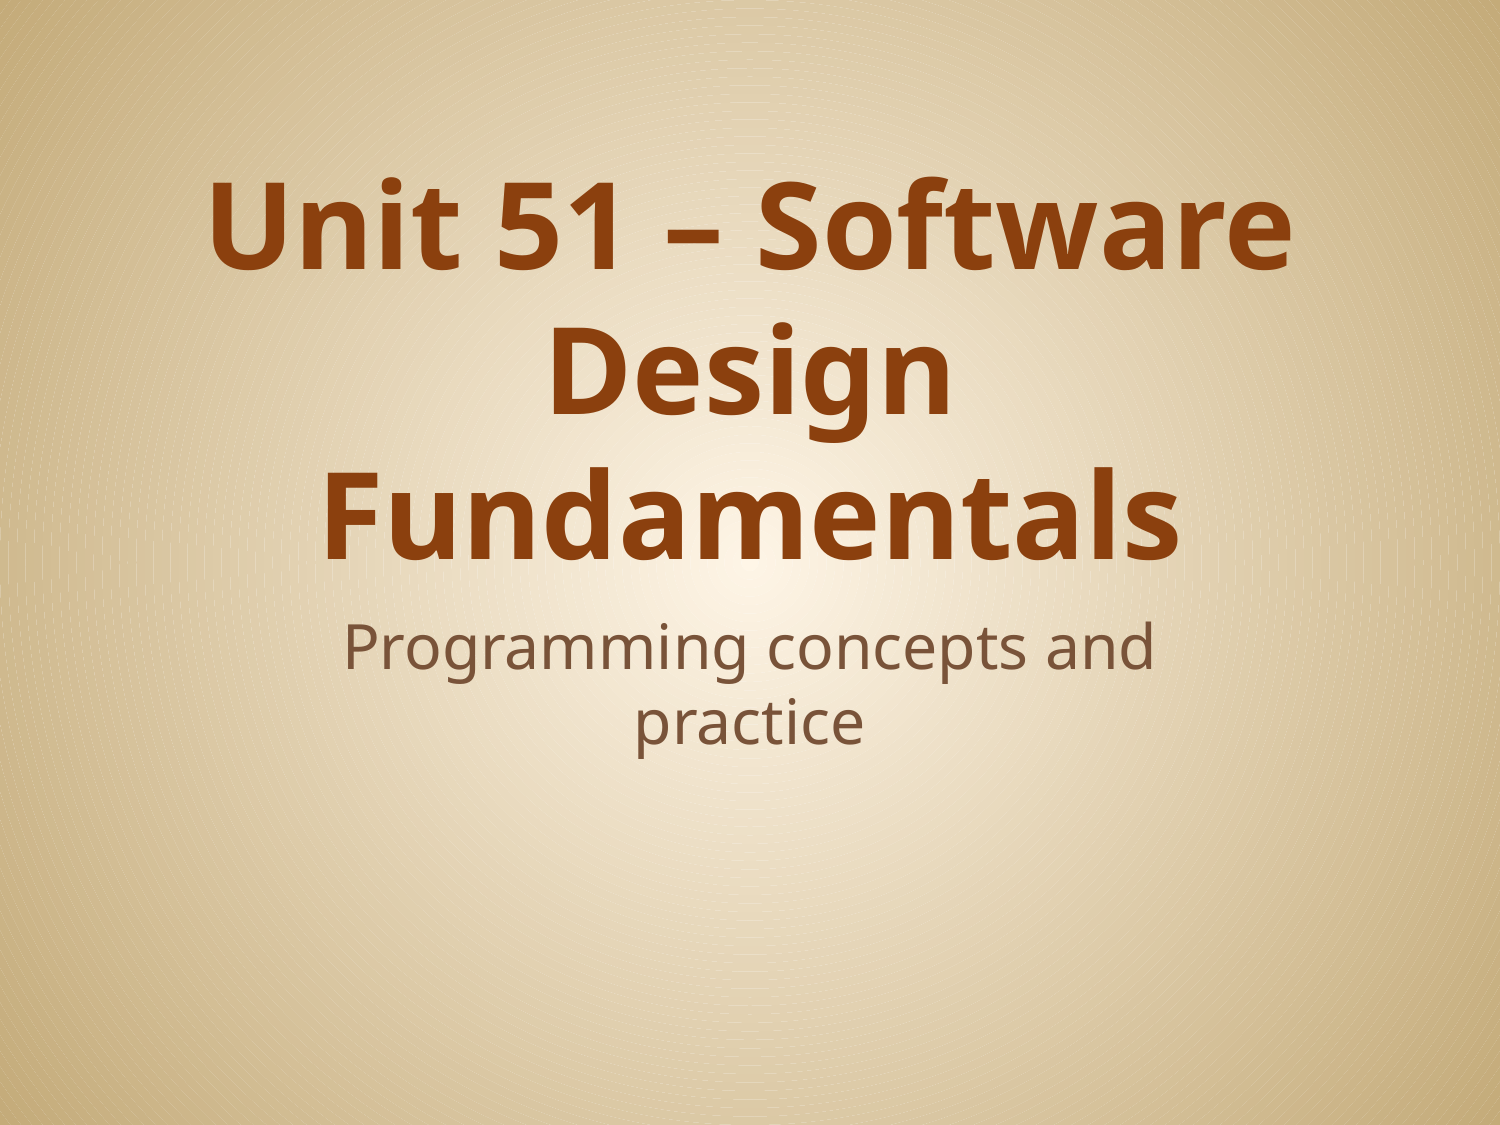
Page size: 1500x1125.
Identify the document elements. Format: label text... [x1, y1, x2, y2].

title Unit 51 – Software Design Fundamentals [112, 162, 1388, 591]
subtitle Programming concepts and practice [225, 600, 1275, 923]
